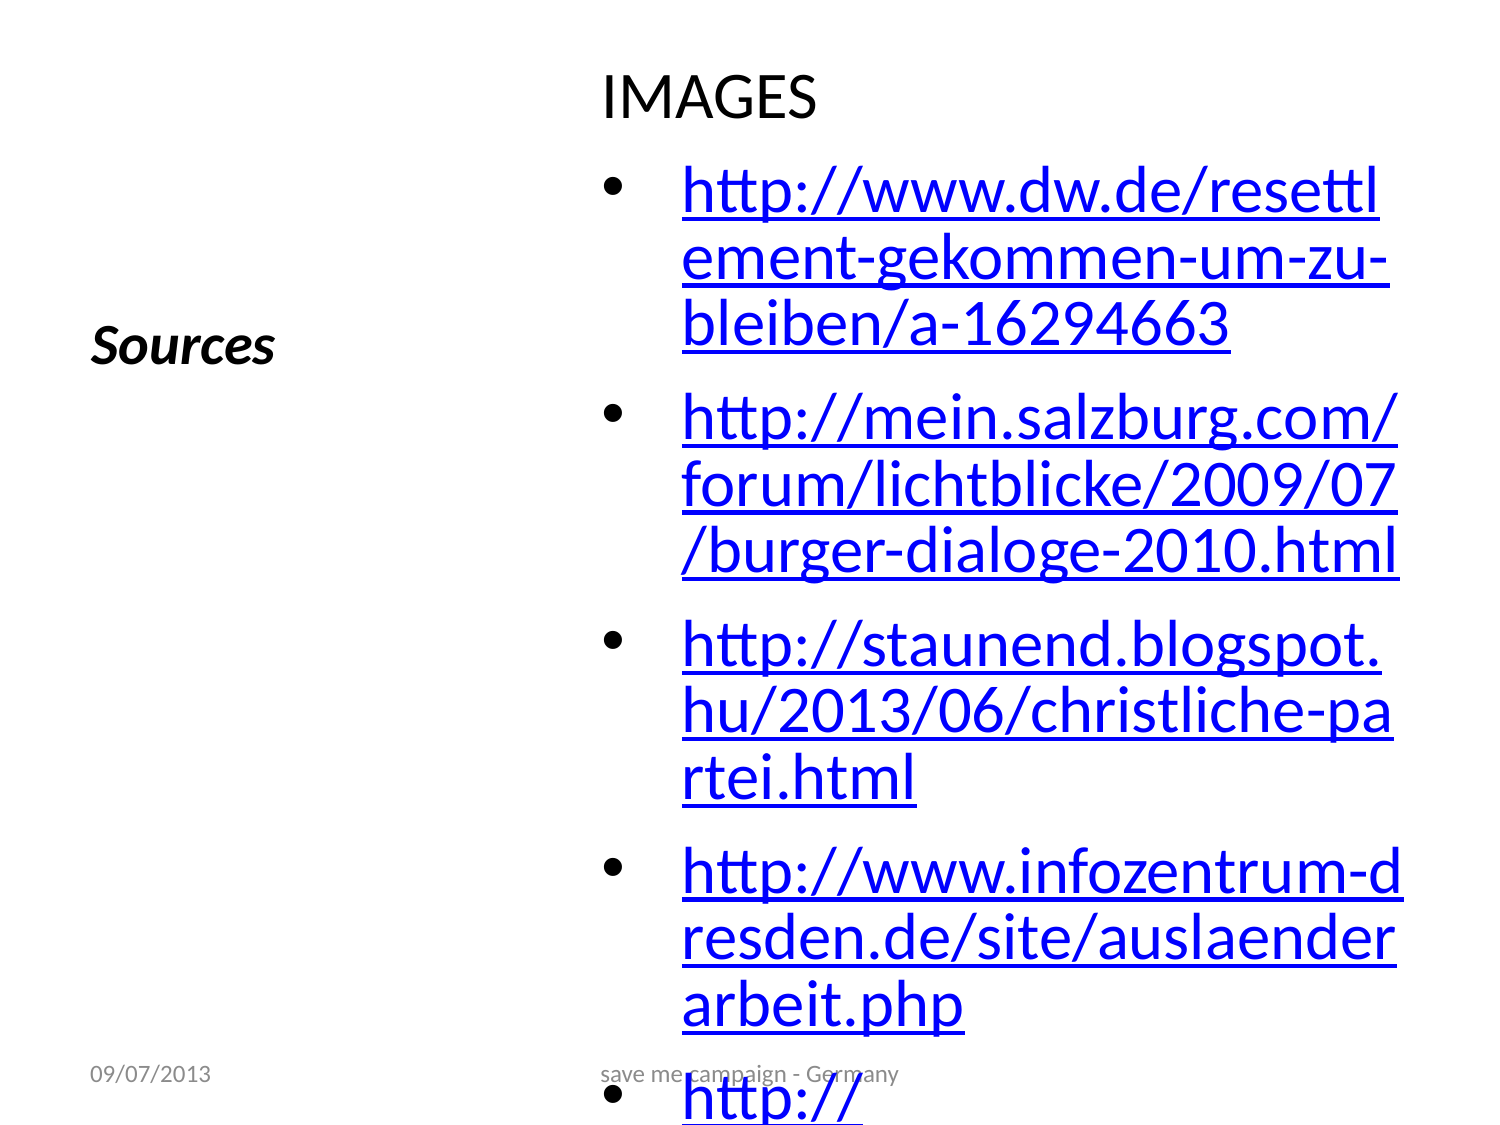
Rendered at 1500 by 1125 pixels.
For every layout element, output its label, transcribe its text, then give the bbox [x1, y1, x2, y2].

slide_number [75, 1042, 425, 1103]
title Sources [76, 101, 571, 384]
list IMAGES http://www.dw.de/resettlement-gekommen-um-zu-bleiben/a-16294663 http://mein.salzburg.com/forum/lichtblicke/2009/07/burger-dialoge-2010.html http://staunend.blogspot.hu/2013/06/christliche-partei.html http://www.infozentrum-dresden.de/site/auslaenderarbeit.php http://tu-dresden.de/die_tu_dresden/fakultaeten/philosophische_fakultaet/is/mikro/forsch/Kinderstudie/Kinderstudie_Start http://www.wolkdirekt.com/spannungszeichen-schwarzer-blitz-_-1197281.html Photos: save me Dresden [586, 44, 1425, 1012]
footer save me campaign - Germany [512, 1042, 988, 1103]
